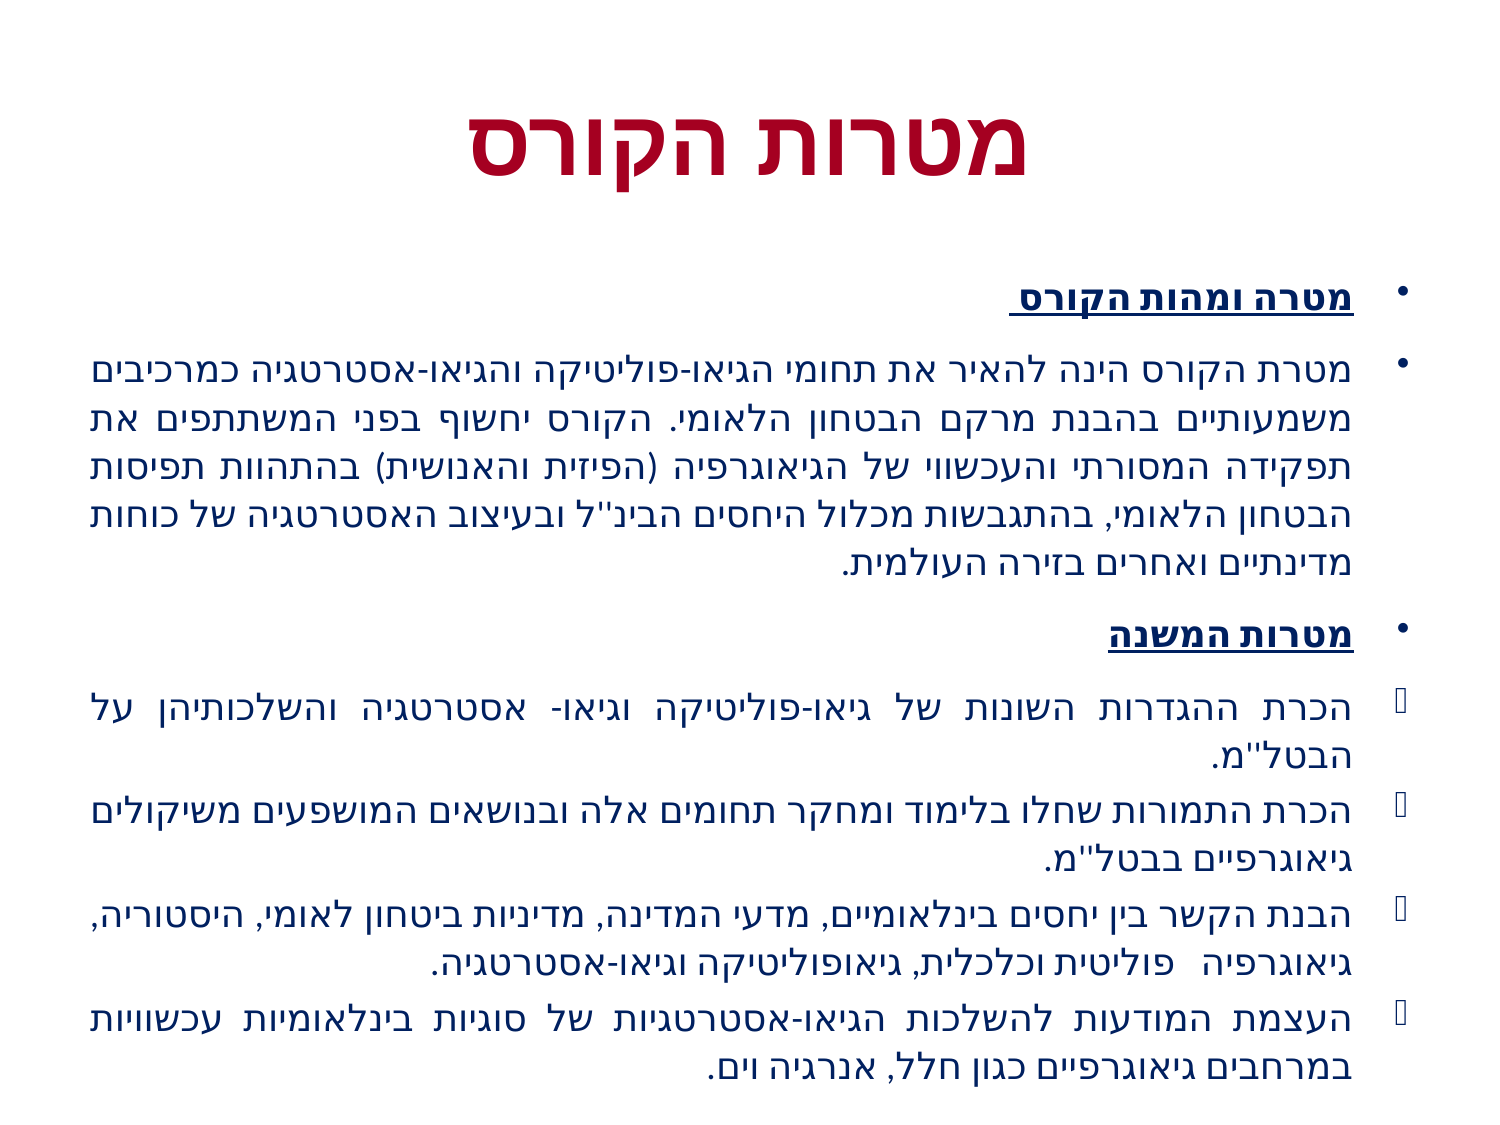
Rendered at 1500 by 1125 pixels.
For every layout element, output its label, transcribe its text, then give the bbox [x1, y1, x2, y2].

title מטרות הקורס [75, 45, 1425, 233]
list מטרה ומהות הקורס מטרת הקורס הינה להאיר את תחומי הגיאו-פוליטיקה והגיאו-אסטרטגיה כמרכיבים משמעותיים בהבנת מרקם הבטחון הלאומי. הקורס יחשוף בפני המשתתפים את תפקידה המסורתי והעכשווי של הגיאוגרפיה (הפיזית והאנושית) בהתהוות תפיסות הבטחון הלאומי, בהתגבשות מכלול היחסים הבינ''ל ובעיצוב האסטרטגיה של כוחות מדינתיים ואחרים בזירה העולמית. מטרות המשנה הכרת ההגדרות השונות של גיאו-פוליטיקה וגיאו- אסטרטגיה והשלכותיהן על הבטל''מ. הכרת התמורות שחלו בלימוד ומחקר תחומים אלה ובנושאים המושפעים משיקולים גיאוגרפיים בבטל''מ. הבנת הקשר בין יחסים בינלאומיים, מדעי המדינה, מדיניות ביטחון לאומי, היסטוריה, גיאוגרפיה פוליטית וכלכלית, גיאופוליטיקה וגיאו-אסטרטגיה. העצמת המודעות להשלכות הגיאו-אסטרטגיות של סוגיות בינלאומיות עכשוויות במרחבים גיאוגרפיים כגון חלל, אנרגיה וים. [75, 262, 1425, 1080]
